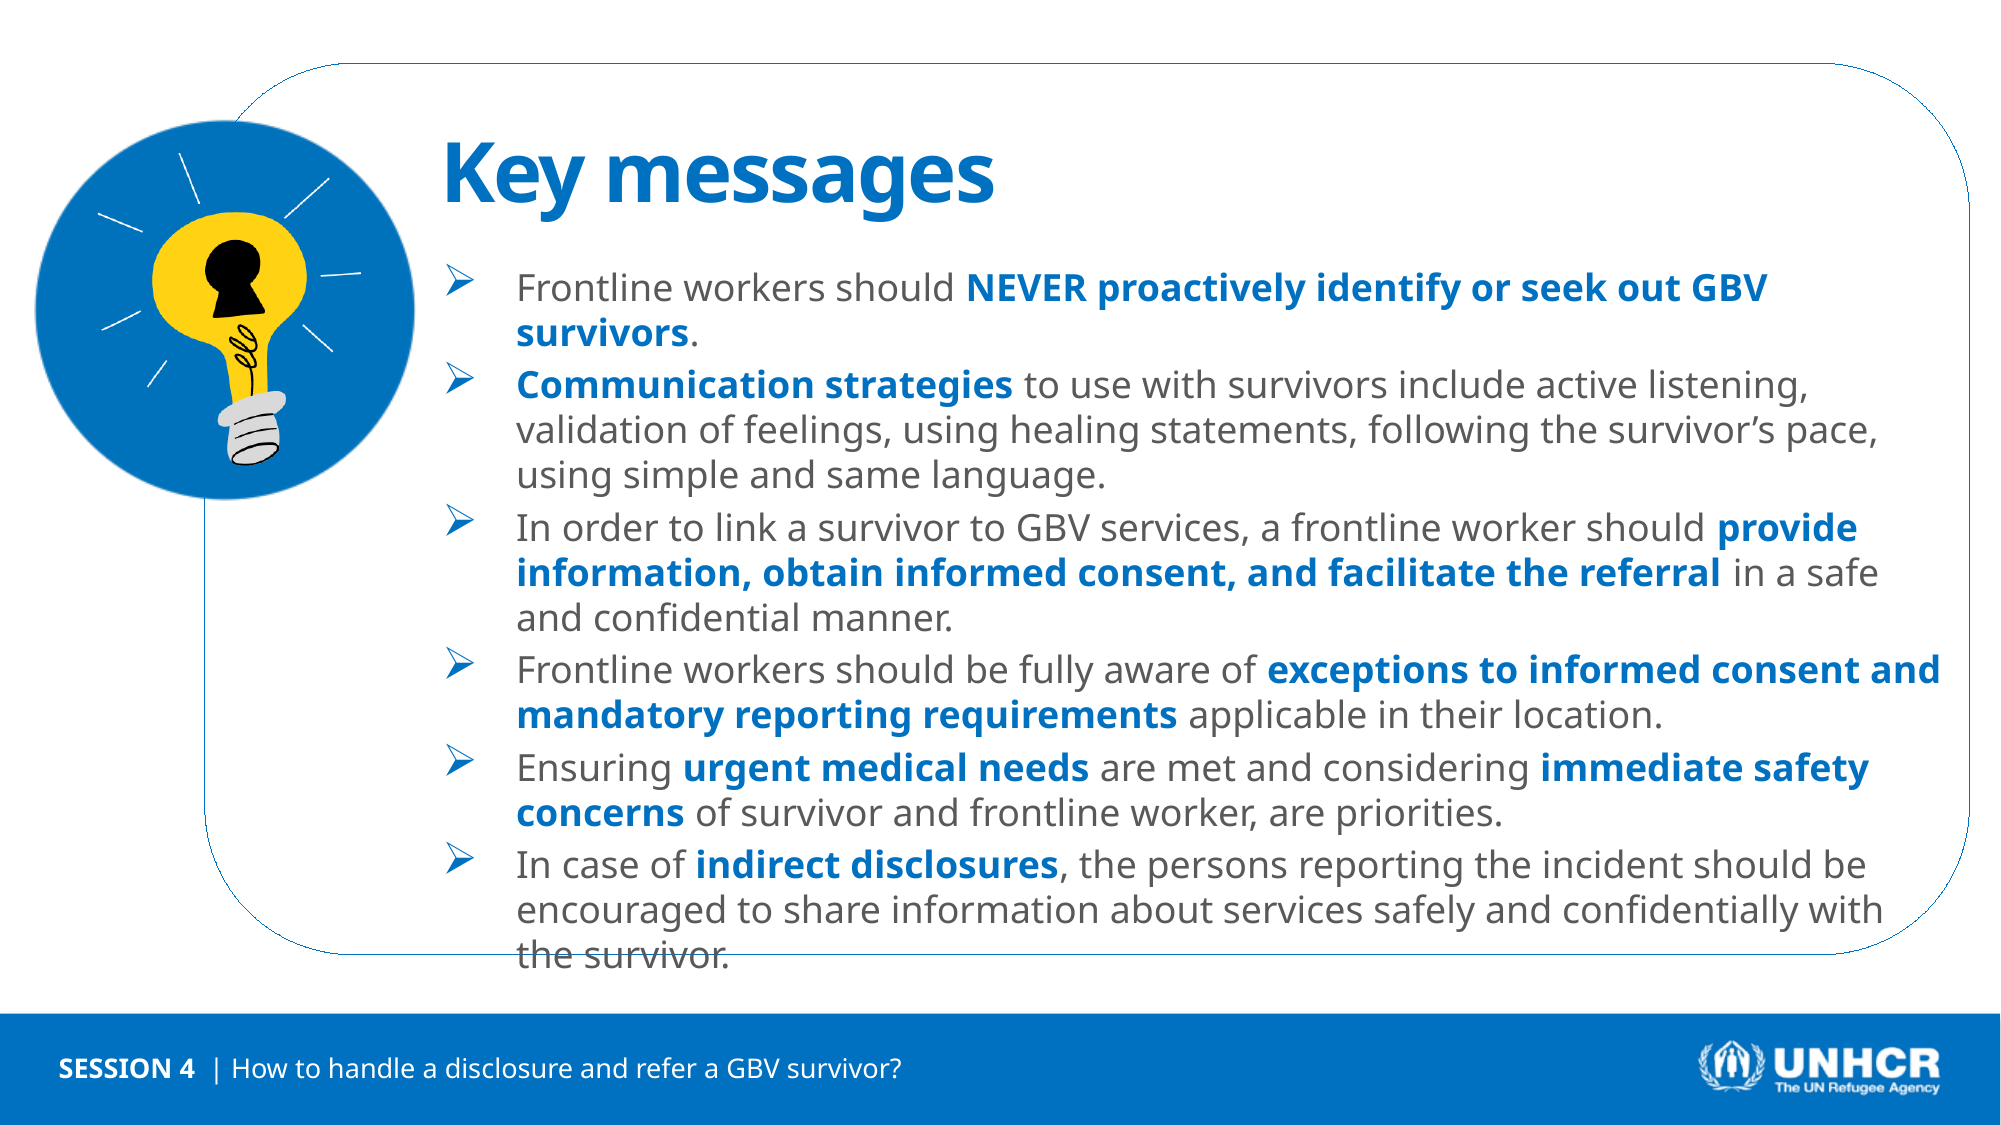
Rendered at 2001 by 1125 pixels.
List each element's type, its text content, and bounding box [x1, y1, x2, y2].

text_box [204, 523, 1950, 955]
text_box [257, 63, 1970, 864]
text_box Key messages [429, 116, 1674, 229]
picture [30, 100, 424, 518]
text_box Frontline workers should NEVER proactively identify or seek out GBV survivors. Communication strategies to use with survivors include active listening, validation of feelings, using healing statements, following the survivor’s pace, using simple and same language. In order to link a survivor to GBV services, a frontline worker should provide information, obtain informed consent, and facilitate the referral in a safe and confidential manner. Frontline workers should be fully aware of exceptions to informed consent and mandatory reporting requirements applicable in their location. Ensuring urgent medical needs are met and considering immediate safety concerns of survivor and frontline worker, are priorities. In case of indirect disclosures, the persons reporting the incident should be encouraged to share information about services safely and confidentially with the survivor. [427, 256, 1958, 881]
picture [1666, 1010, 1973, 1125]
